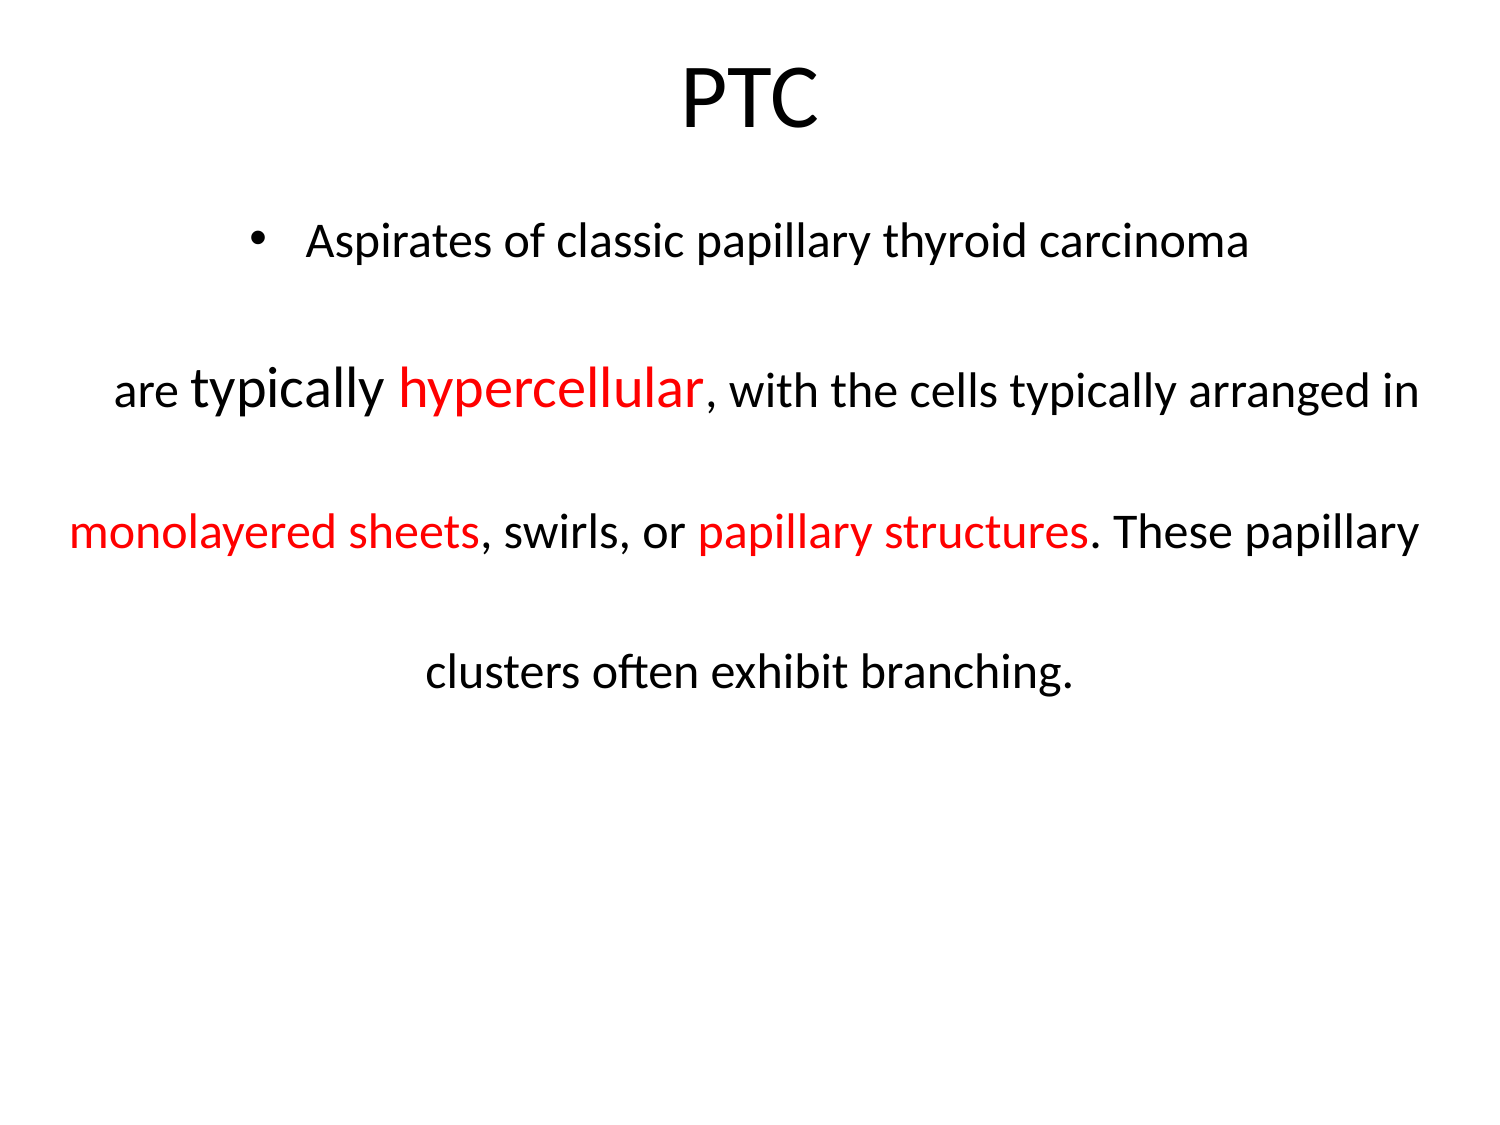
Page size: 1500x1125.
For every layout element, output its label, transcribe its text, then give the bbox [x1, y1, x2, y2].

list Aspirates of classic papillary thyroid carcinoma are typically hypercellular, with the cells typically arranged in monolayered sheets, swirls, or papillary structures. These papillary clusters often exhibit branching. [37, 200, 1463, 950]
title PTC [75, 45, 1425, 138]
